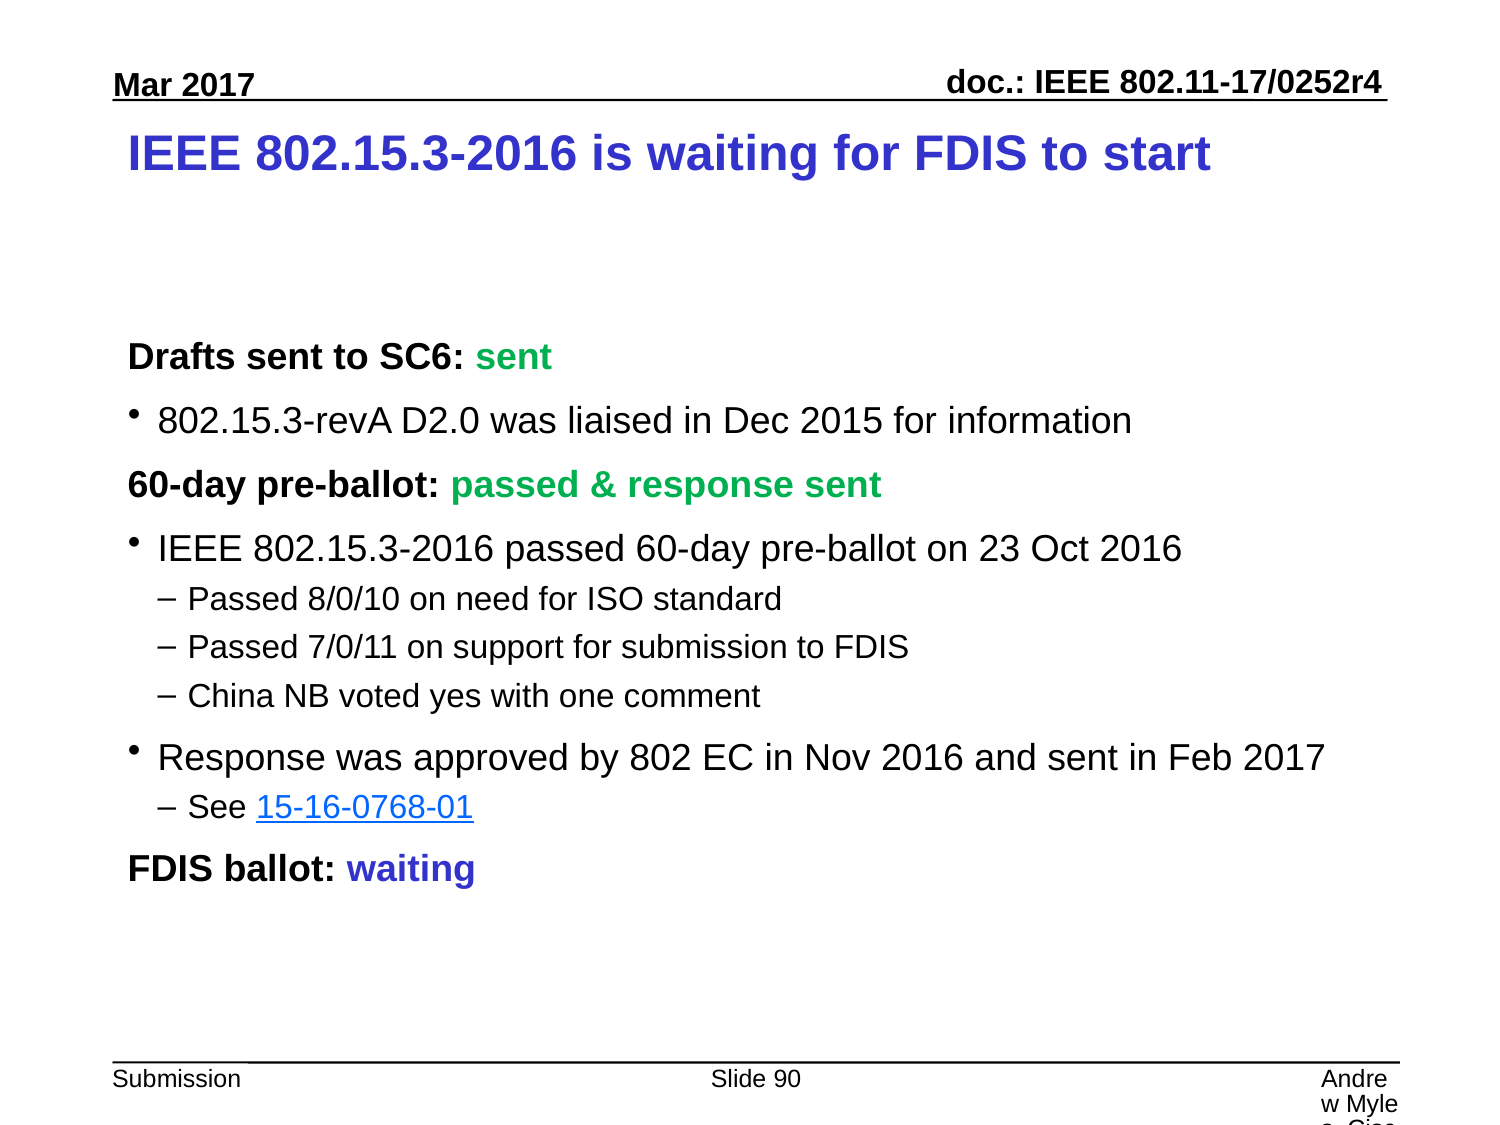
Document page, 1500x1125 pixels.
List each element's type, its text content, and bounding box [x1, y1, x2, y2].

list Drafts sent to SC6: sent 802.15.3-revA D2.0 was liaised in Dec 2015 for information 60-day pre-ballot: passed & response sent IEEE 802.15.3-2016 passed 60-day pre-ballot on 23 Oct 2016 Passed 8/0/10 on need for ISO standard Passed 7/0/11 on support for submission to FDIS China NB voted yes with one comment Response was approved by 802 EC in Nov 2016 and sent in Feb 2017 See 15-16-0768-01 FDIS ballot: waiting [112, 324, 1388, 1000]
slide_number Slide 90 [709, 1061, 803, 1093]
title IEEE 802.15.3-2016 is waiting for FDIS to start [112, 112, 1388, 288]
footer Andrew Myles, Cisco [1320, 1061, 1402, 1093]
